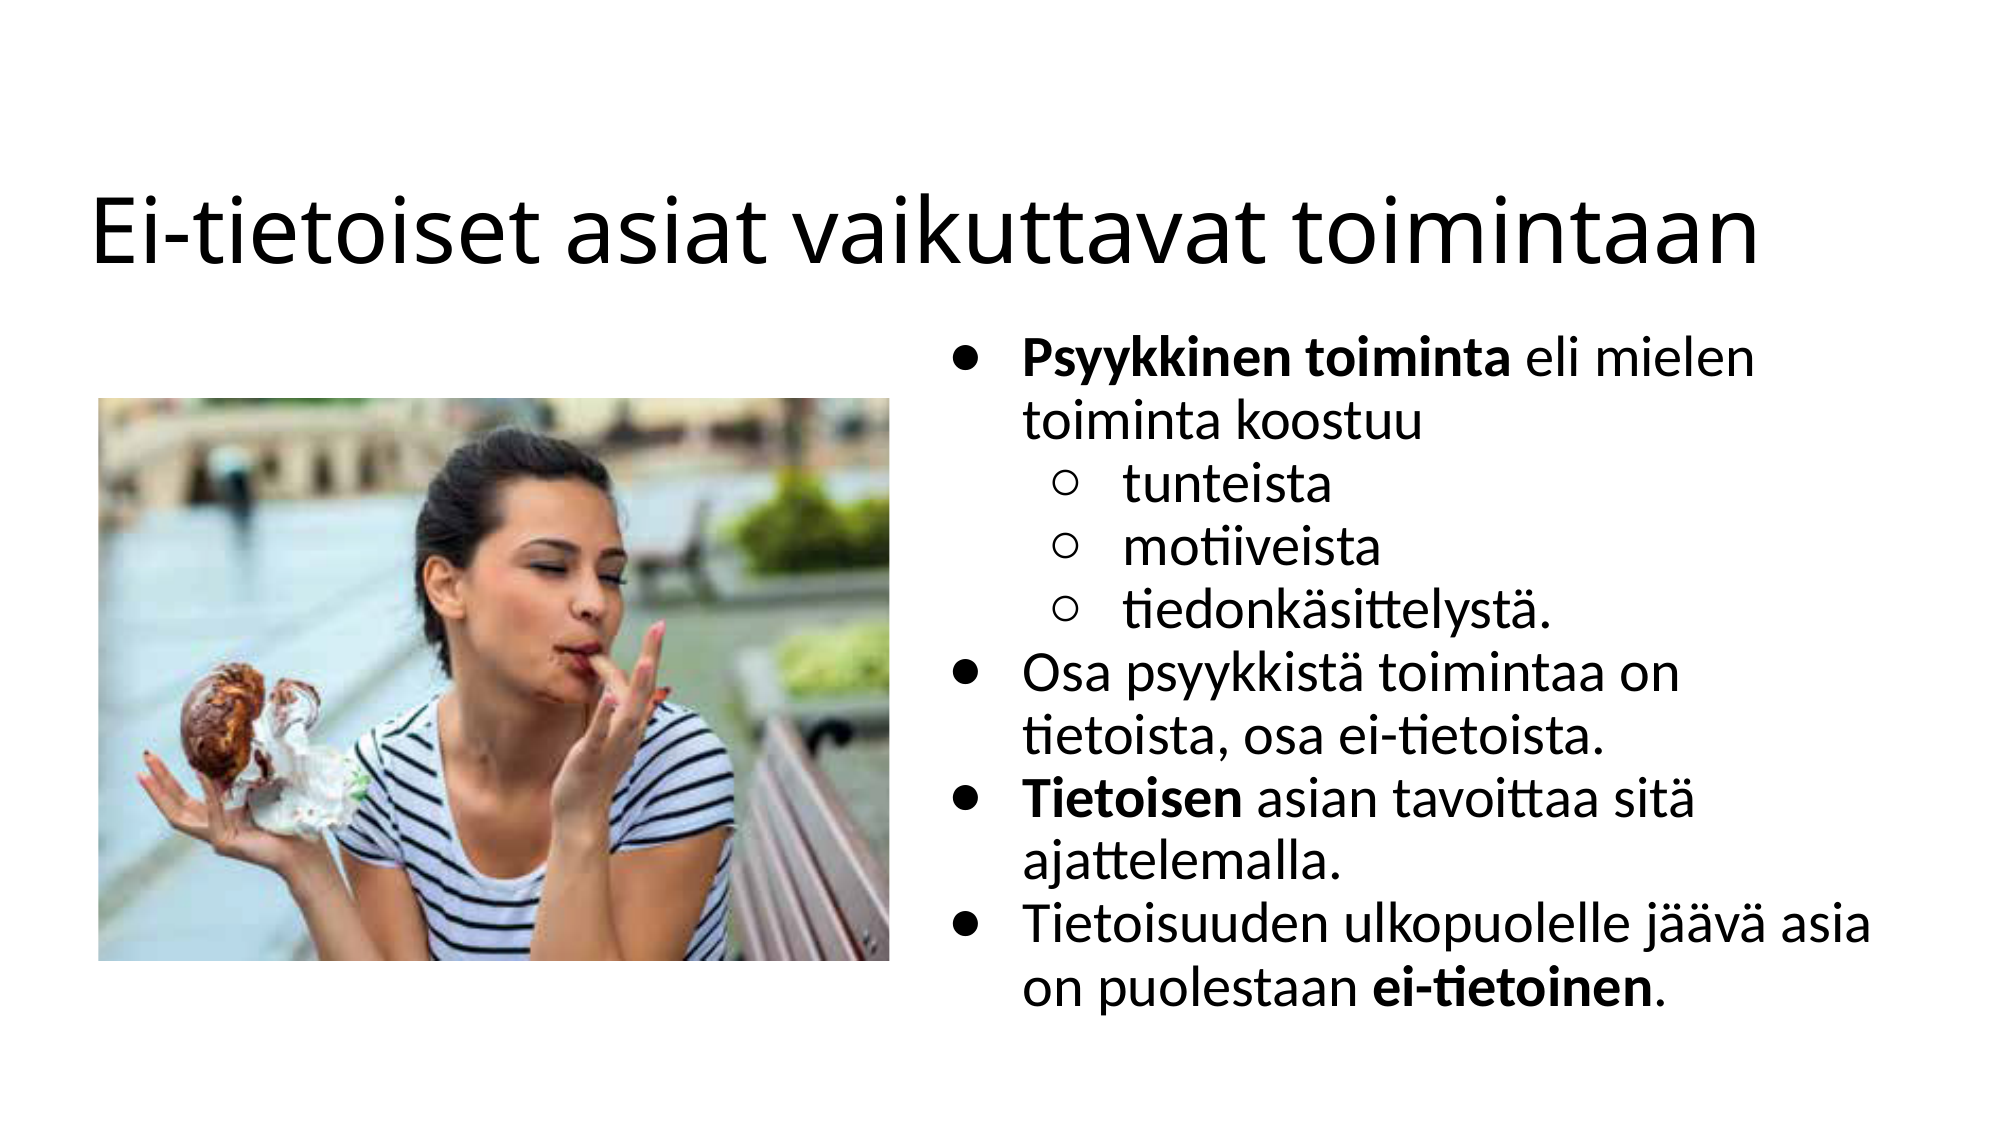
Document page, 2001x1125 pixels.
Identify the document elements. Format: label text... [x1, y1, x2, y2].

title Ei-tietoiset asiat vaikuttavat toimintaan [68, 164, 1932, 307]
list Psyykkinen toiminta eli mielen toiminta koostuu tunteista motiiveista tiedonkäsittelystä. Osa psyykkistä toimintaa on tietoista, osa ei-tietoista. Tietoisen asian tavoittaa sitä ajattelemalla. Tietoisuuden ulkopuolelle jäävä asia on puolestaan ei-tietoinen. [902, 306, 1902, 1054]
picture [98, 398, 890, 961]
